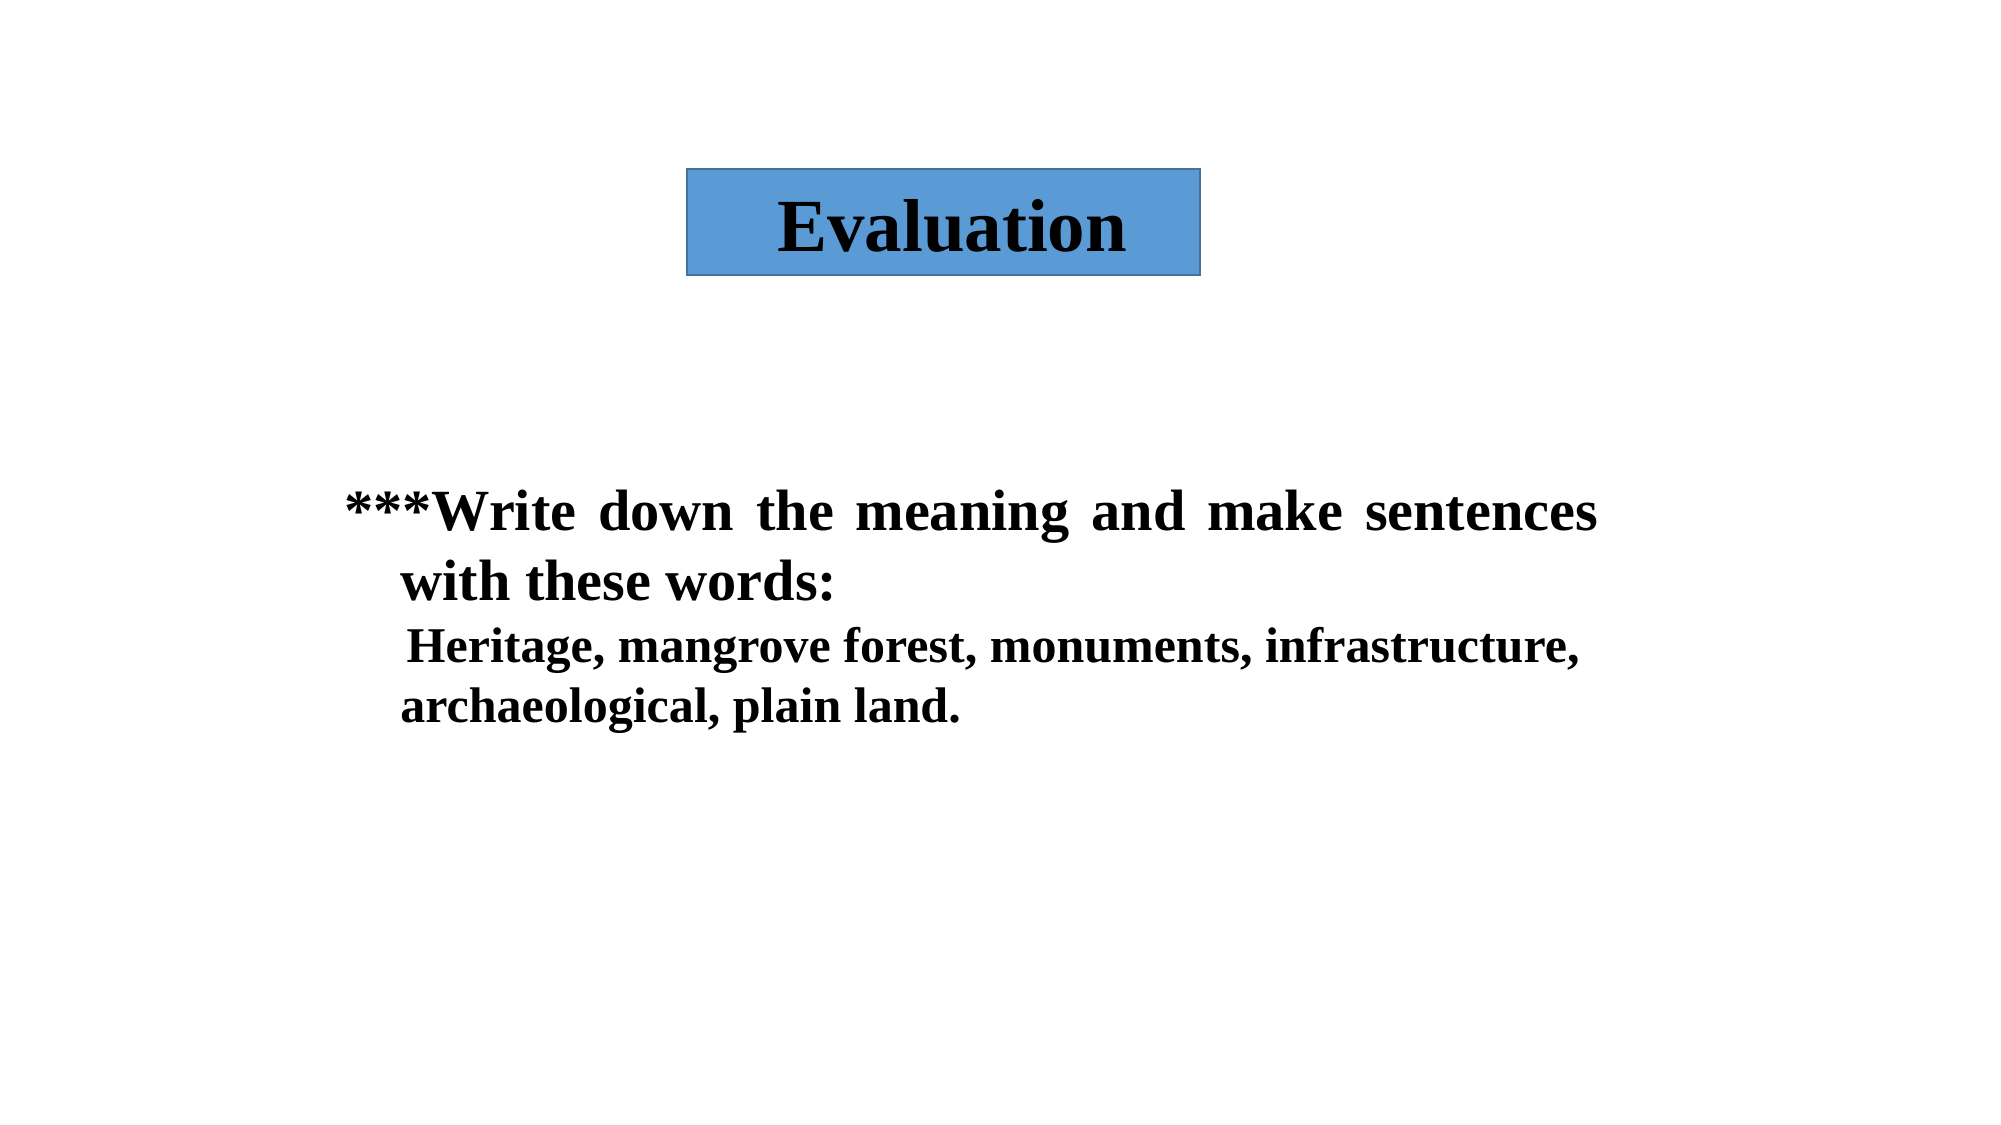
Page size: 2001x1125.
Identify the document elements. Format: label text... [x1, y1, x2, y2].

text_box Evaluation [727, 169, 1178, 275]
text_box [686, 168, 1201, 276]
text_box ***Write down the meaning and make sentences with these words: Heritage, mangrove forest, monuments, infrastructure, archaeological, plain land. [329, 465, 1667, 740]
